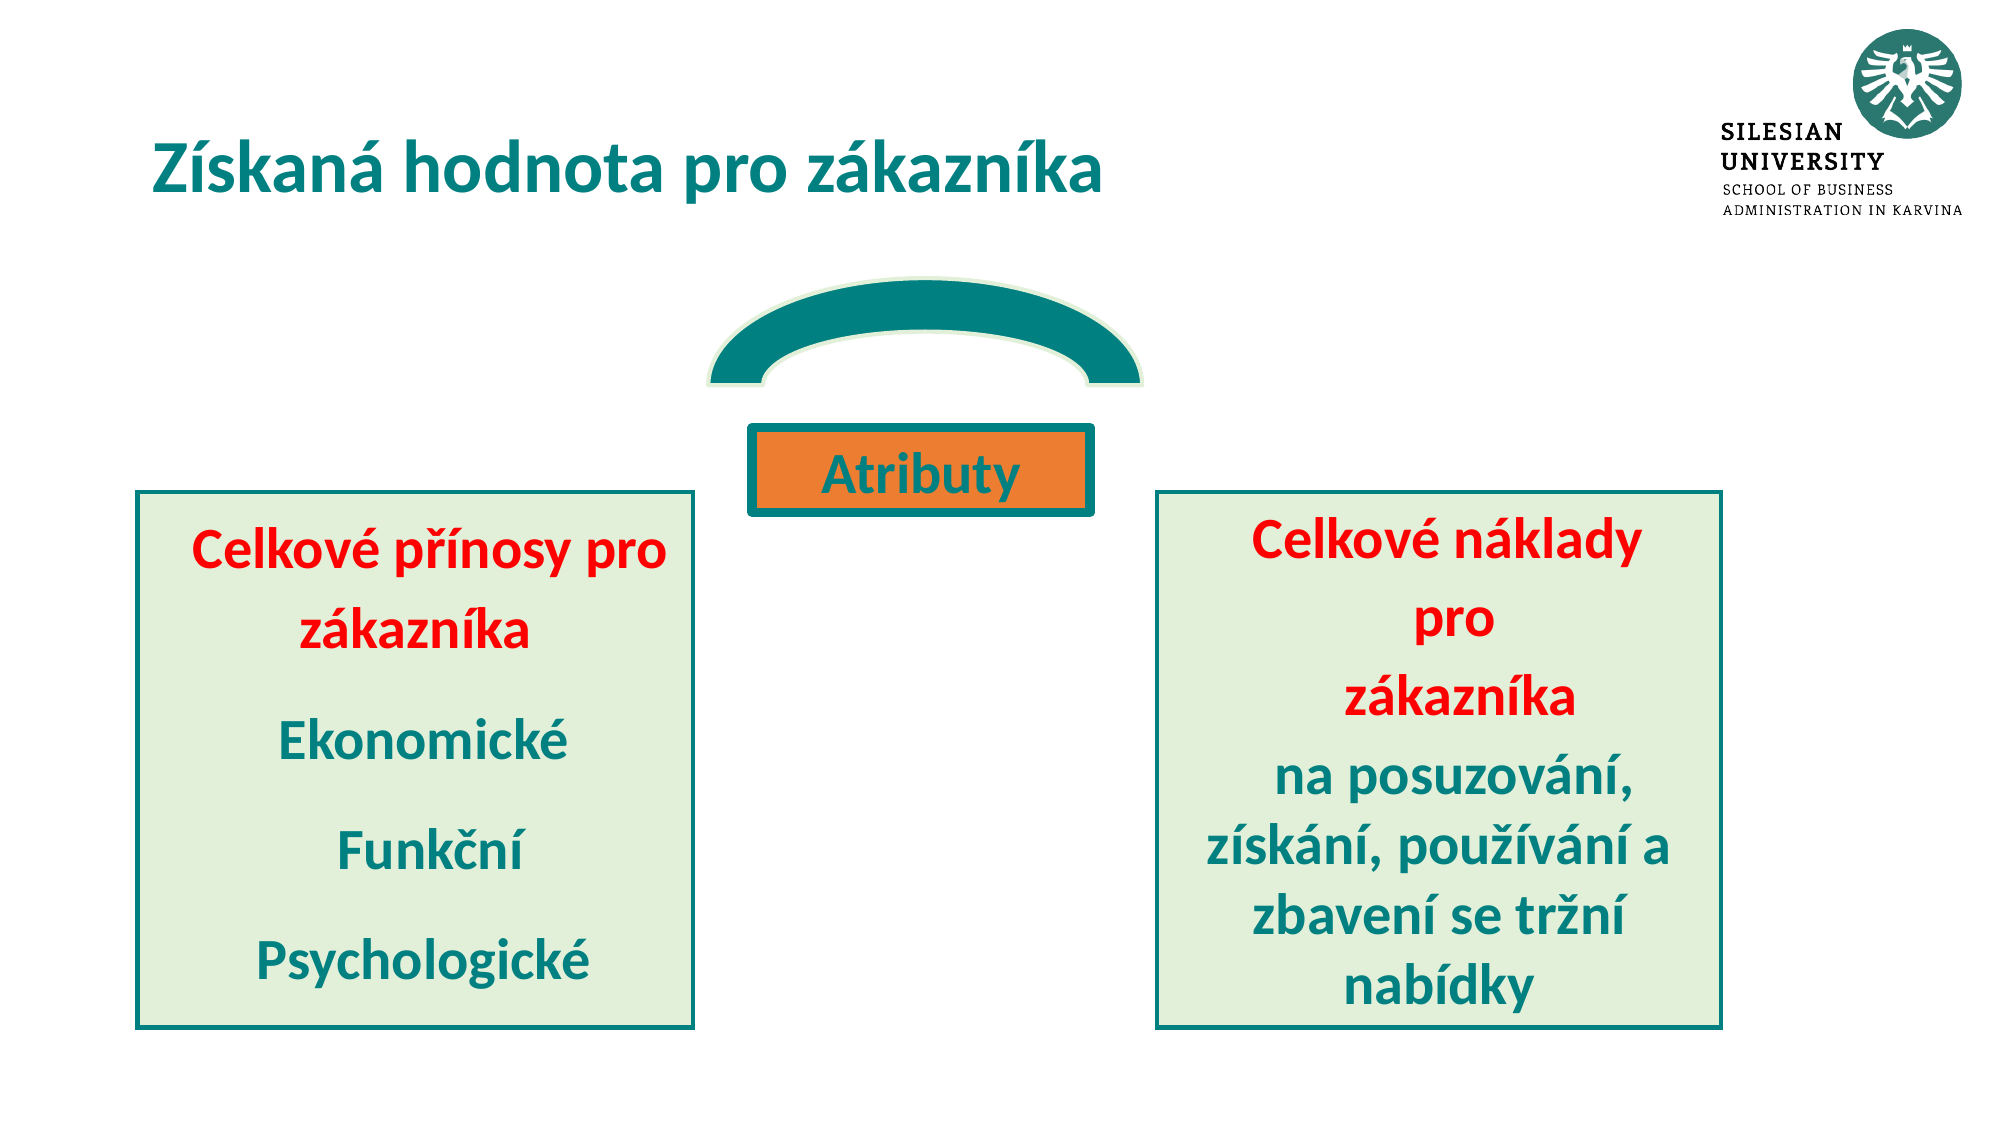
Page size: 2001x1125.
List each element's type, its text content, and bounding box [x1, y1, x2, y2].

text_box Celkové náklady pro zákazníka na posuzování, získání, používání a zbavení se tržní nabídky [1157, 492, 1722, 1028]
picture [1721, 29, 1962, 215]
text_box Celkové přínosy pro zákazníka Ekonomické Funkční Psychologické [137, 492, 694, 1028]
title Získaná hodnota pro zákazníka [137, 59, 1357, 278]
text_box [708, 278, 1143, 386]
text_box Atributy [752, 427, 1091, 513]
